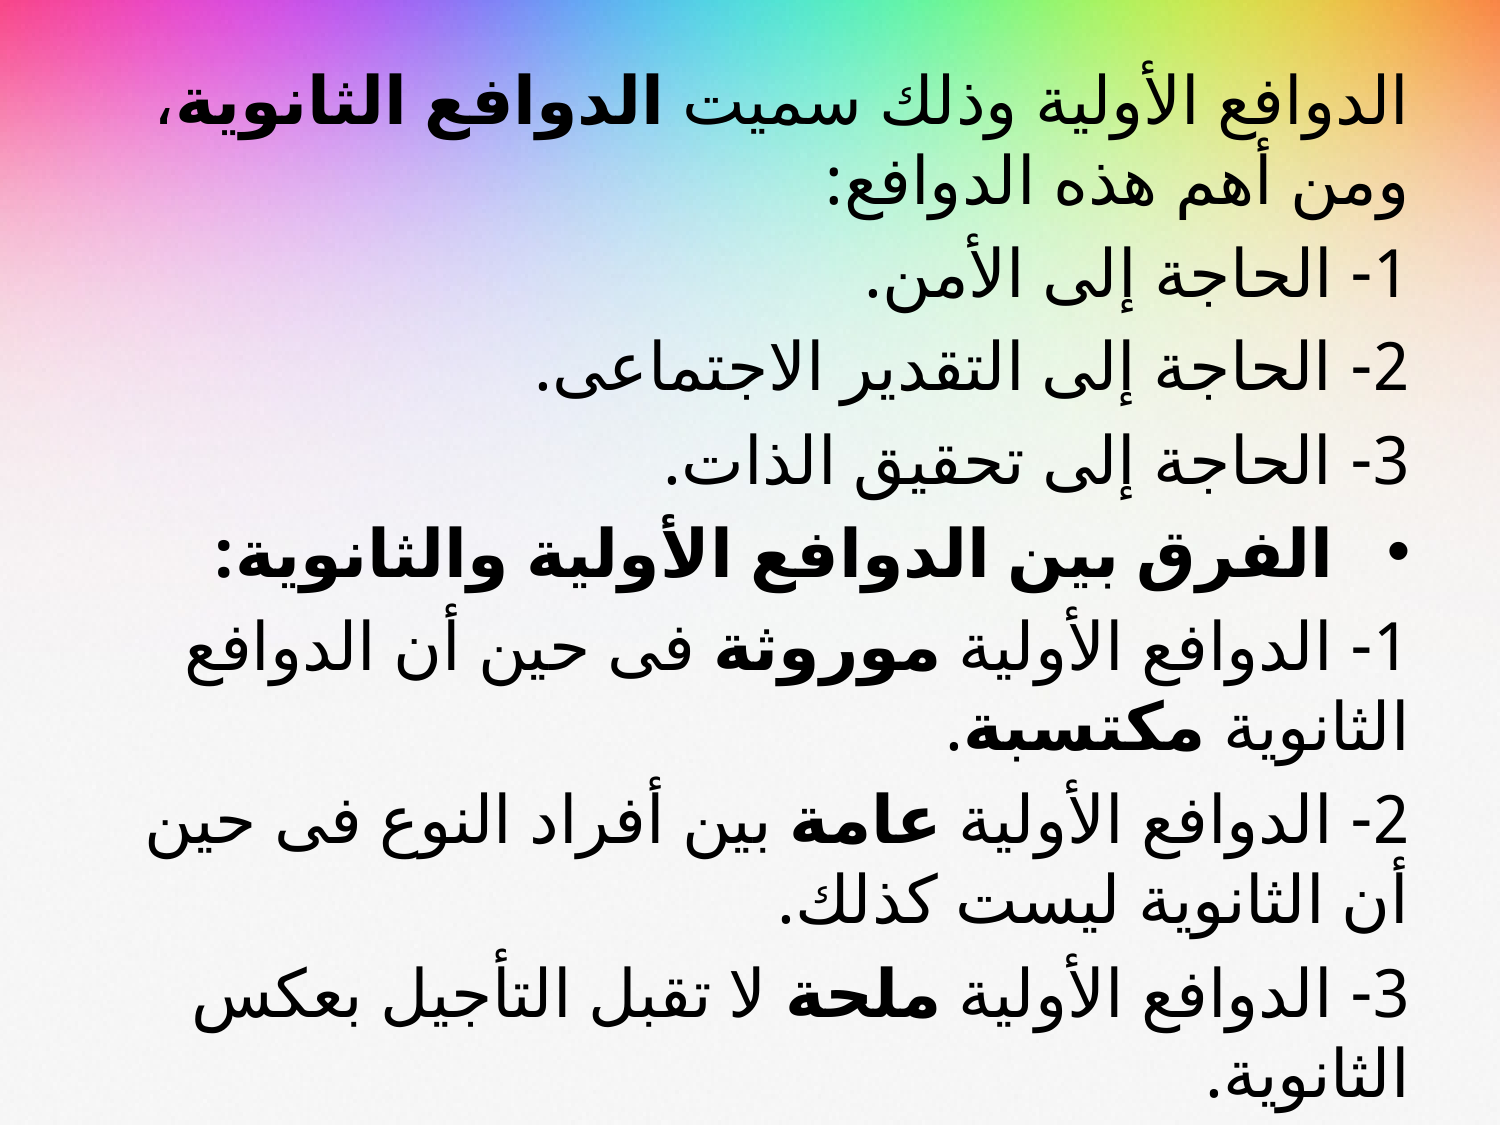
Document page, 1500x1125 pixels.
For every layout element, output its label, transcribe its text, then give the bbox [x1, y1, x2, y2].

subtitle الدوافع الأولية وذلك سميت الدوافع الثانوية، ومن أهم هذه الدوافع: 1- الحاجة إلى الأمن. 2- الحاجة إلى التقدير الاجتماعى. 3- الحاجة إلى تحقيق الذات. الفرق بين الدوافع الأولية والثانوية: 1- الدوافع الأولية موروثة فى حين أن الدوافع الثانوية مكتسبة. 2- الدوافع الأولية عامة بين أفراد النوع فى حين أن الثانوية ليست كذلك. 3- الدوافع الأولية ملحة لا تقبل التأجيل بعكس الثانوية. [75, 50, 1425, 1050]
picture [0, 0, 1500, 1125]
